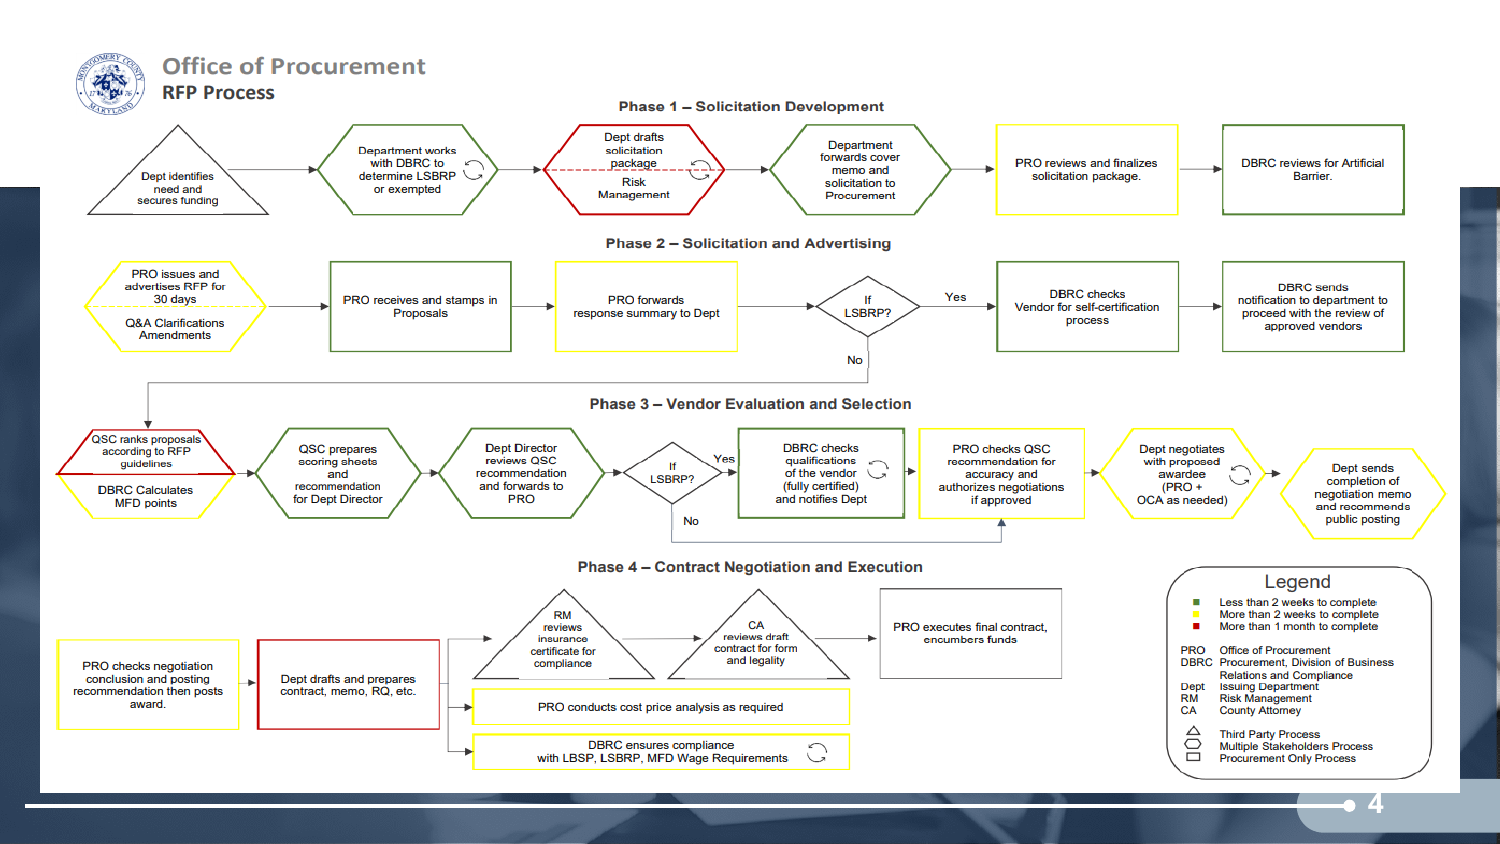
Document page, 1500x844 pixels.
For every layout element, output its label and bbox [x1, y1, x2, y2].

text_box [24, 778, 1500, 833]
picture [0, 34, 1500, 844]
